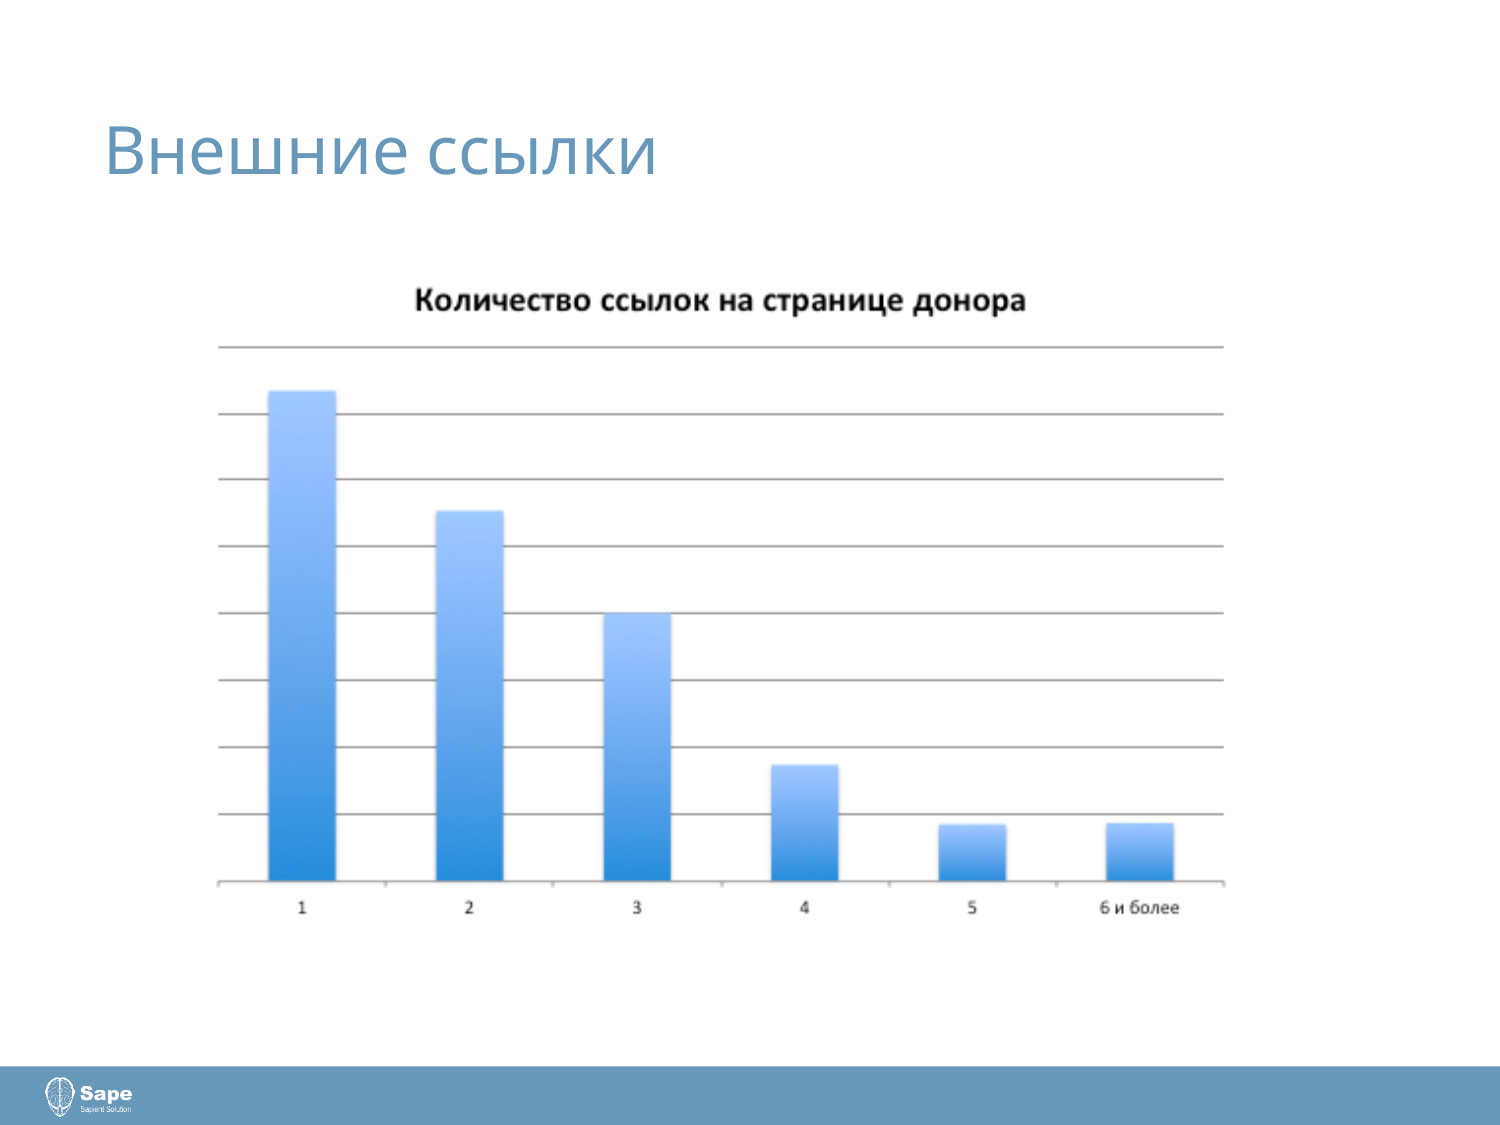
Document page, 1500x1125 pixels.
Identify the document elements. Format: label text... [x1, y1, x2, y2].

text_box [209, 262, 1242, 928]
title Внешние ссылки [88, 18, 1364, 277]
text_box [0, 1057, 1500, 1125]
